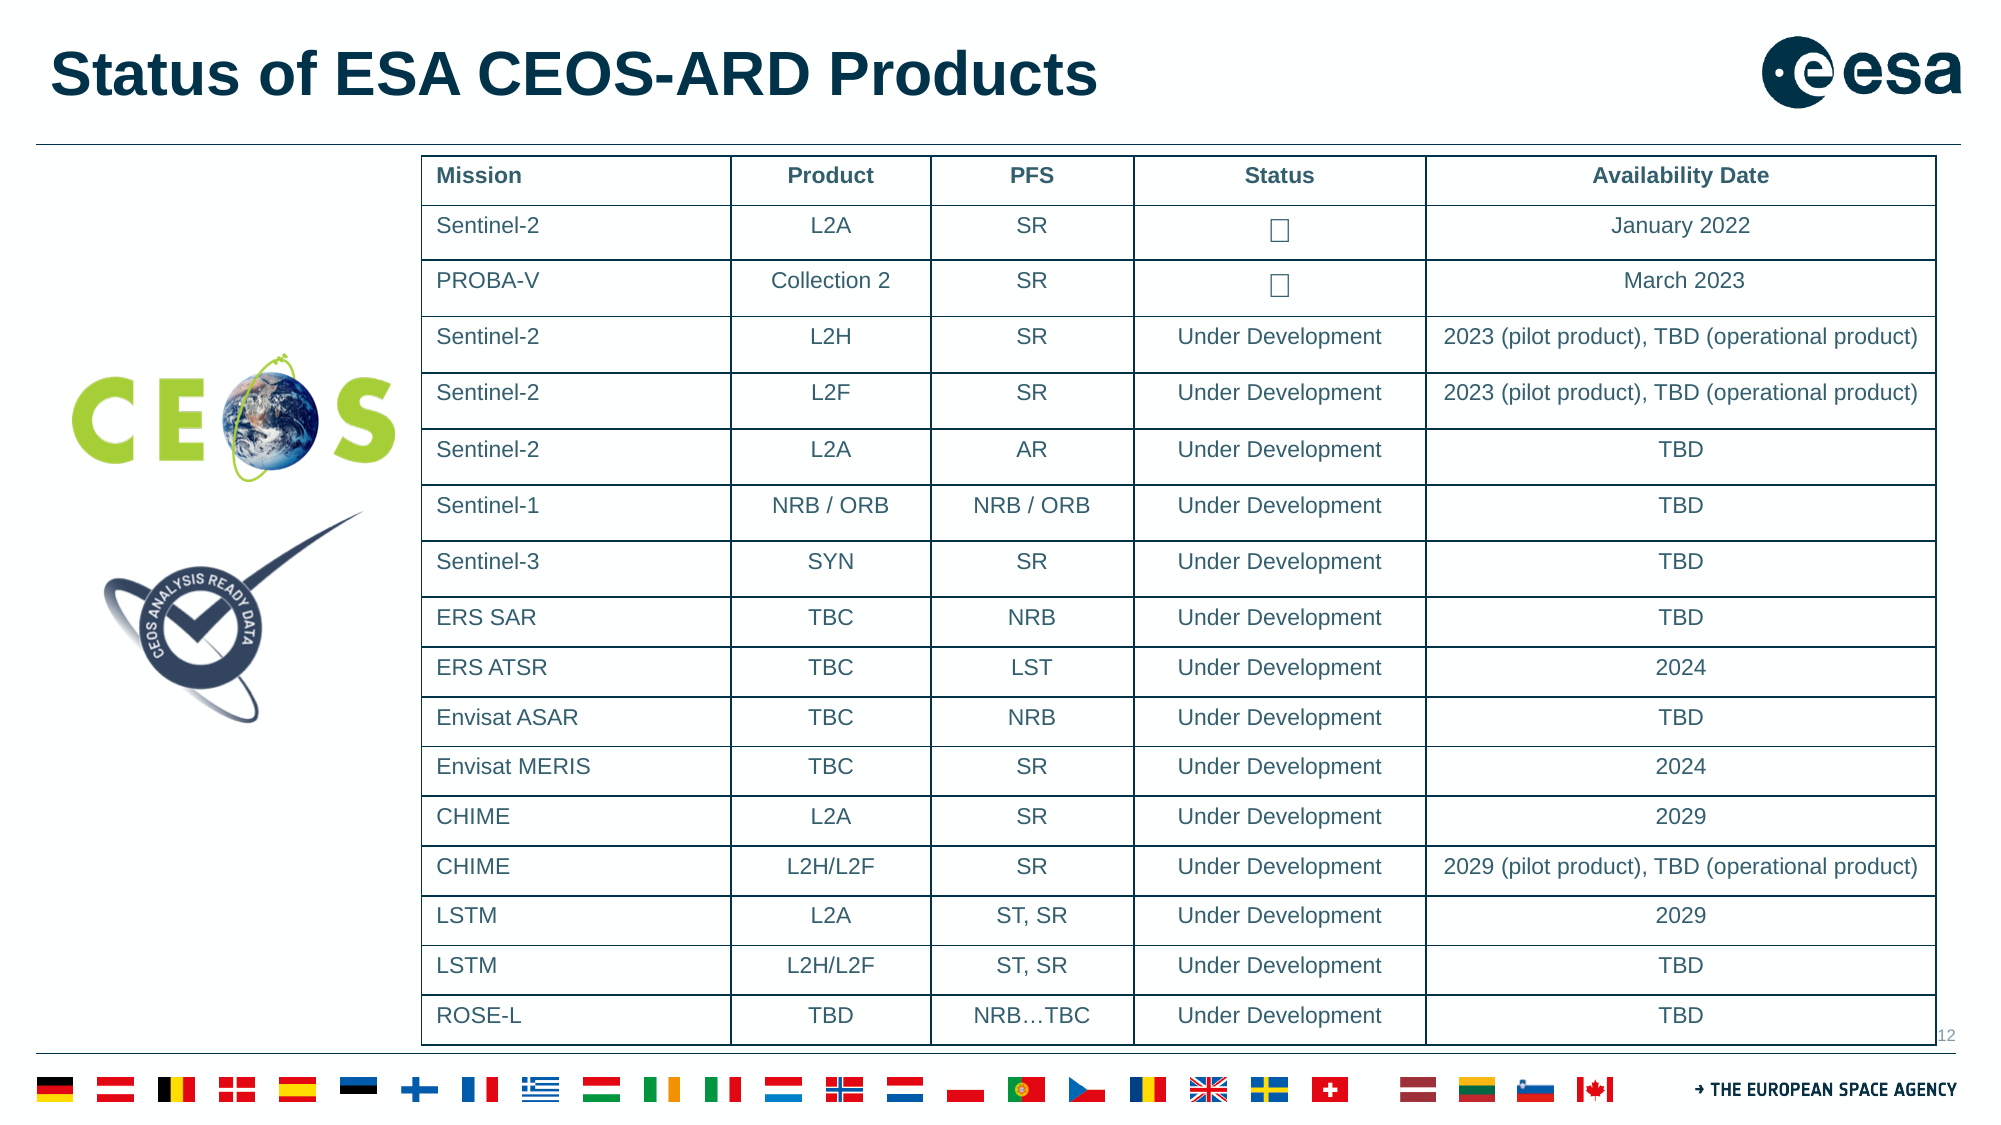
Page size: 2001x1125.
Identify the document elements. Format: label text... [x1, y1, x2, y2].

table_cell 2029 (pilot product), TBD (operational product) [1427, 847, 1935, 895]
picture [158, 1077, 195, 1102]
picture [1690, 0, 2001, 180]
table_cell Sentinel-2 [422, 206, 730, 259]
table_cell 2023 (pilot product), TBD (operational product) [1427, 374, 1935, 428]
picture [765, 1077, 802, 1102]
picture [1130, 1077, 1166, 1102]
table_cell SR [932, 317, 1133, 372]
table_cell ERS ATSR [422, 648, 730, 696]
table_cell ST, SR [932, 897, 1133, 945]
picture [71, 353, 395, 482]
table_header Availability Date [1427, 157, 1935, 205]
table_cell Under Development [1135, 897, 1425, 945]
picture [947, 1077, 984, 1102]
table_header PFS [932, 157, 1133, 205]
table_cell Under Development [1135, 374, 1425, 428]
table_cell TBD [1427, 946, 1935, 994]
picture [1008, 1077, 1045, 1102]
table_cell ✅ [1135, 206, 1425, 259]
table_cell Under Development [1135, 598, 1425, 646]
table_cell TBD [732, 996, 930, 1044]
table_cell TBC [732, 598, 930, 646]
picture [1517, 1077, 1554, 1102]
table_cell NRB / ORB [732, 486, 930, 540]
table_cell TBC [732, 698, 930, 746]
table_cell Under Development [1135, 698, 1425, 746]
table_cell L2H/L2F [732, 946, 930, 994]
table_cell L2H [732, 317, 930, 372]
table_cell L2A [732, 206, 930, 259]
table_cell Collection 2 [732, 261, 930, 316]
table_cell 2023 (pilot product), TBD (operational product) [1427, 317, 1935, 372]
picture [97, 1077, 134, 1102]
table_cell Under Development [1135, 946, 1425, 994]
picture [826, 1077, 863, 1102]
table_cell TBD [1427, 542, 1935, 596]
picture [279, 1077, 316, 1102]
picture [1400, 1077, 1436, 1102]
table_cell Sentinel-2 [422, 317, 730, 372]
picture [1312, 1077, 1348, 1102]
picture [644, 1077, 680, 1102]
table_cell Under Development [1135, 542, 1425, 596]
table_cell L2A [732, 897, 930, 945]
table_cell 2024 [1427, 747, 1935, 795]
picture [340, 1077, 377, 1102]
table_cell SR [932, 797, 1133, 845]
picture [1459, 1077, 1495, 1102]
picture [462, 1077, 498, 1102]
table_cell TBD [1427, 430, 1935, 484]
table_cell ROSE-L [422, 996, 730, 1044]
table_cell SYN [732, 542, 930, 596]
table_header Mission [422, 157, 730, 205]
table_cell Under Development [1135, 847, 1425, 895]
table_cell LSTM [422, 897, 730, 945]
table_header Product [732, 157, 930, 205]
table_cell SR [932, 206, 1133, 259]
picture [86, 498, 380, 737]
picture [1069, 1077, 1105, 1102]
table_cell Sentinel-3 [422, 542, 730, 596]
table_cell Under Development [1135, 486, 1425, 540]
table_cell AR [932, 430, 1133, 484]
picture [583, 1077, 620, 1102]
table_cell CHIME [422, 797, 730, 845]
table_cell L2F [732, 374, 930, 428]
table_cell LSTM [422, 946, 730, 994]
picture [887, 1077, 923, 1102]
table_cell January 2022 [1427, 206, 1935, 259]
table_cell TBD [1427, 996, 1935, 1044]
table_cell Under Development [1135, 996, 1425, 1044]
table_cell ✅ [1135, 261, 1425, 316]
table_cell SR [932, 374, 1133, 428]
table_cell SR [932, 747, 1133, 795]
table_cell L2H/L2F [732, 847, 930, 895]
table_header Status [1135, 157, 1425, 205]
picture [1251, 1077, 1288, 1102]
picture [705, 1077, 741, 1102]
table_cell TBC [732, 747, 930, 795]
table_cell Sentinel-2 [422, 374, 730, 428]
picture [1692, 1080, 1960, 1098]
picture [219, 1077, 255, 1102]
table_cell PROBA-V [422, 261, 730, 316]
table_cell March 2023 [1427, 261, 1935, 316]
table_cell TBD [1427, 486, 1935, 540]
table_cell 2029 [1427, 897, 1935, 945]
table_cell TBC [732, 648, 930, 696]
picture [1577, 1077, 1613, 1102]
table_cell SR [932, 542, 1133, 596]
picture [401, 1077, 438, 1102]
table_cell 2029 [1427, 797, 1935, 845]
table_cell Under Development [1135, 317, 1425, 372]
table_cell TBD [1427, 698, 1935, 746]
picture [1190, 1077, 1227, 1102]
table_cell Envisat MERIS [422, 747, 730, 795]
table_cell Under Development [1135, 430, 1425, 484]
table_cell Sentinel-1 [422, 486, 730, 540]
table_cell Envisat ASAR [422, 698, 730, 746]
table_cell NRB [932, 598, 1133, 646]
table_cell ST, SR [932, 946, 1133, 994]
table_cell Sentinel-2 [422, 430, 730, 484]
table_cell LST [932, 648, 1133, 696]
table_cell Under Development [1135, 797, 1425, 845]
table_cell 2024 [1427, 648, 1935, 696]
table_cell SR [932, 261, 1133, 316]
table_cell SR [932, 847, 1133, 895]
table_cell Under Development [1135, 648, 1425, 696]
table_cell L2A [732, 797, 930, 845]
table_cell NRB…TBC [932, 996, 1133, 1044]
table_cell Under Development [1135, 747, 1425, 795]
table_cell TBD [1427, 598, 1935, 646]
picture [522, 1077, 559, 1102]
table_cell NRB / ORB [932, 486, 1133, 540]
picture [37, 1077, 73, 1102]
table_cell CHIME [422, 847, 730, 895]
table_cell ERS SAR [422, 598, 730, 646]
table_cell NRB [932, 698, 1133, 746]
table_cell L2A [732, 430, 930, 484]
title Status of ESA CEOS-ARD Products [35, 0, 1689, 173]
